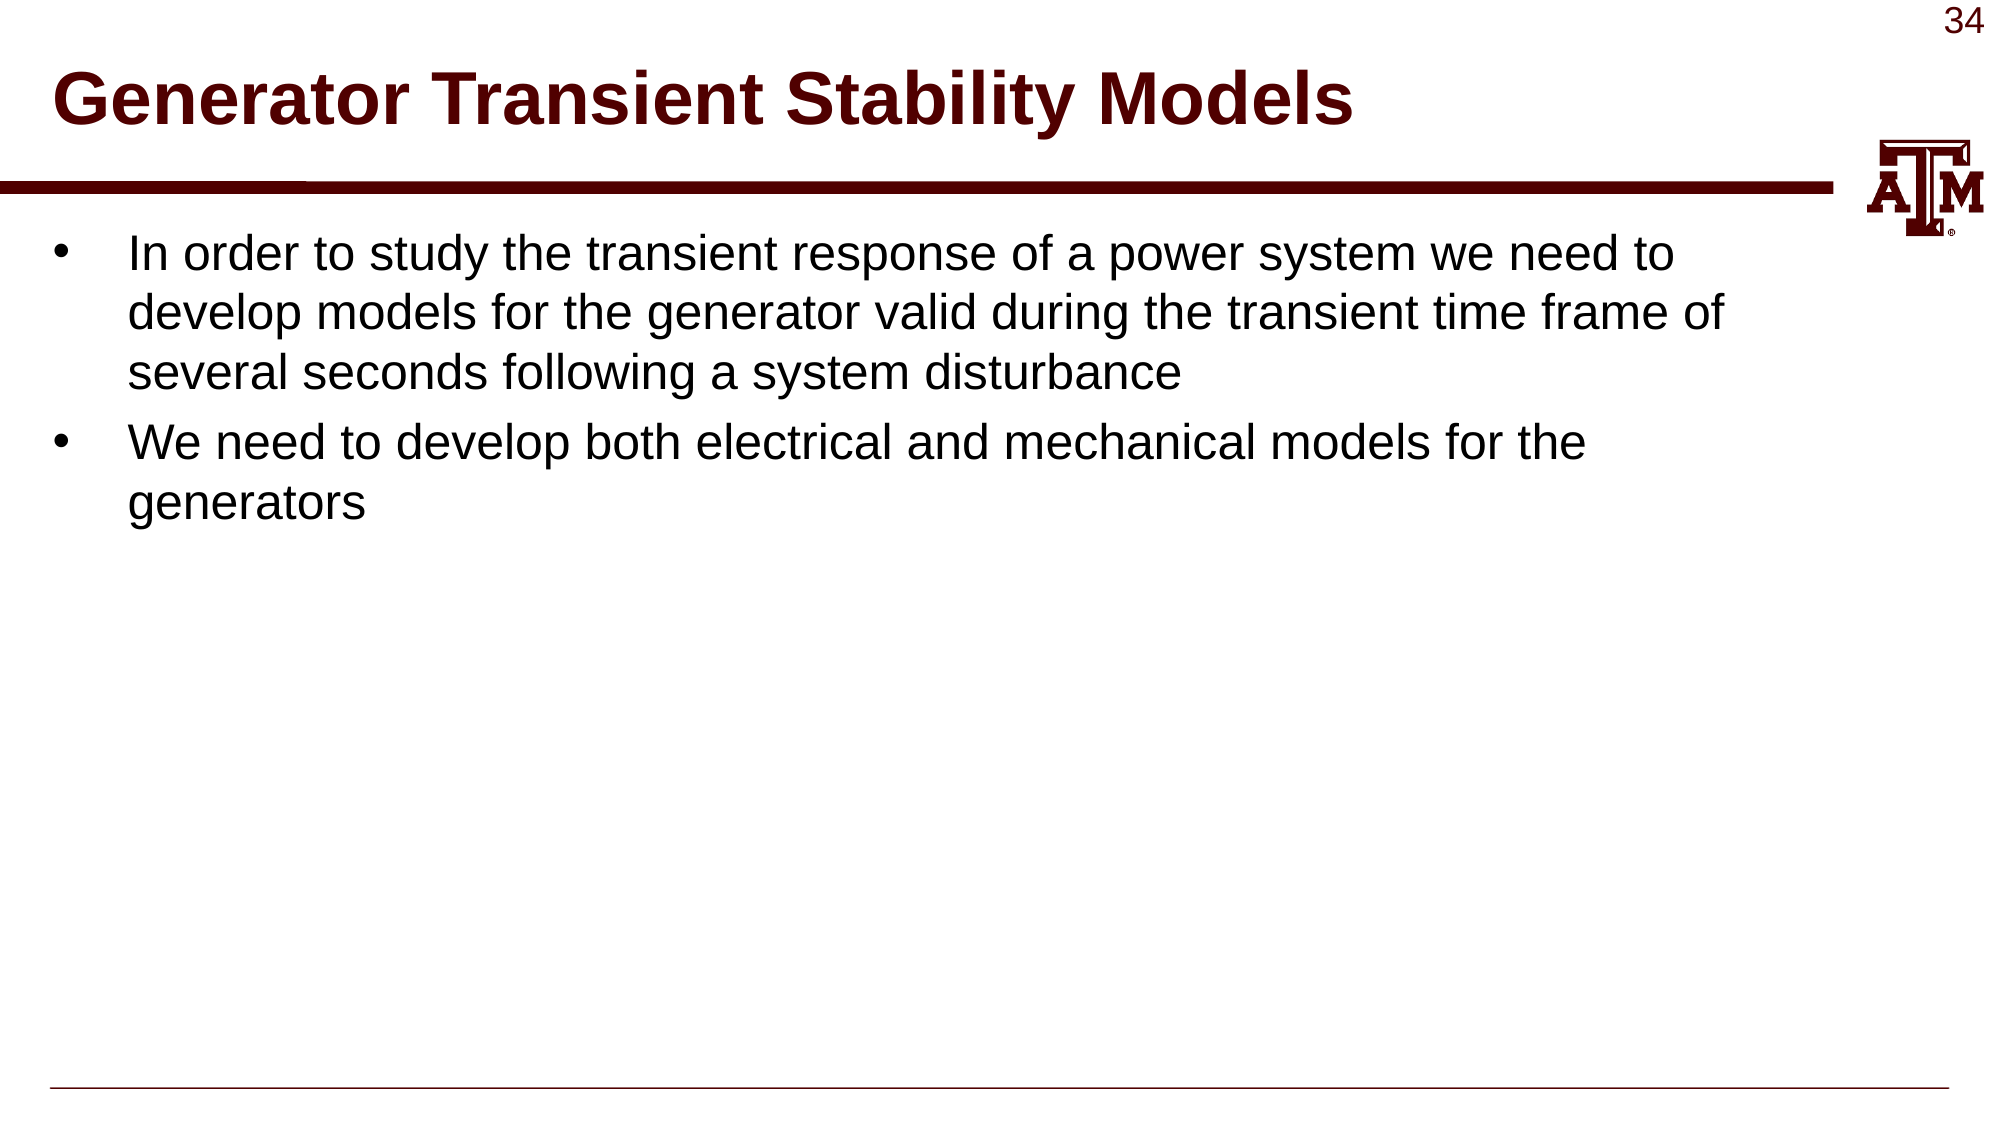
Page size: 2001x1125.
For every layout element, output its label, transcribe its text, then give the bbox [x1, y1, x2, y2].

title Generator Transient Stability Models [37, 12, 1826, 188]
list In order to study the transient response of a power system we need to develop models for the generator valid during the transient time frame of several seconds following a system disturbance We need to develop both electrical and mechanical models for the generators [37, 212, 1826, 1063]
picture [1850, 112, 2000, 263]
